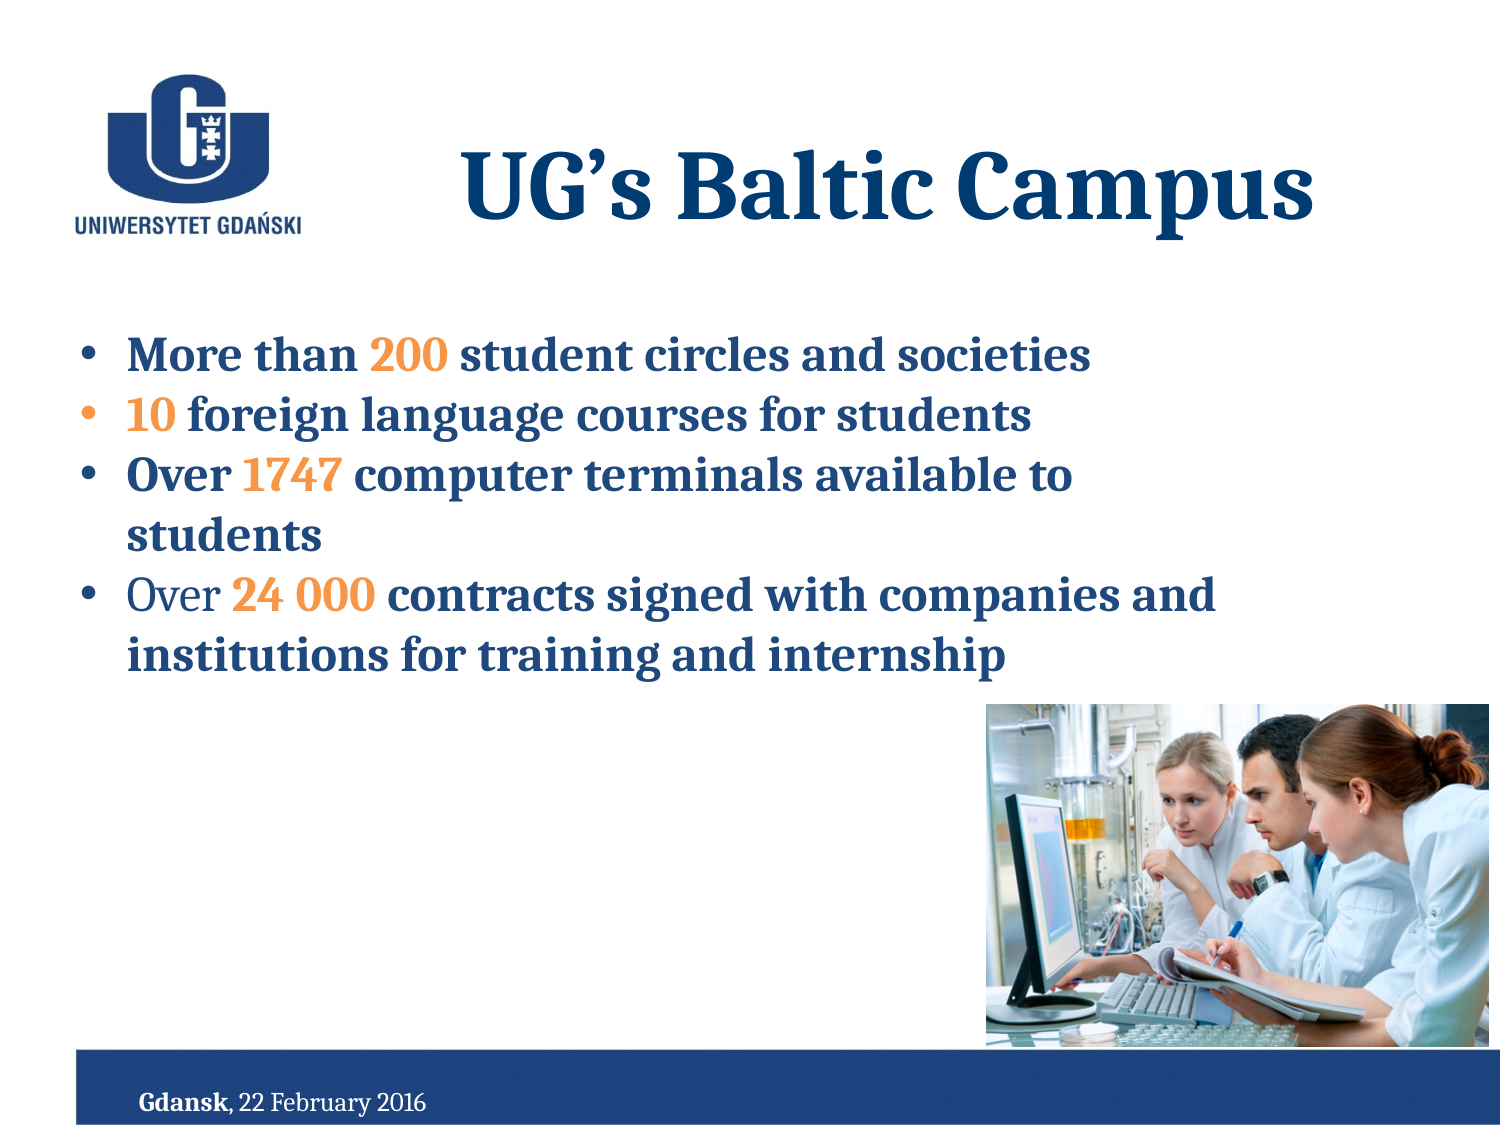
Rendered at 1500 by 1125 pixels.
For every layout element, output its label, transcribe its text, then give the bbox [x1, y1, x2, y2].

picture [0, 0, 1500, 1125]
text_box UG’s Baltic Campus [372, 42, 1388, 284]
list More than 200 student circles and societies 10 foreign language courses for students Over 1747 computer terminals available to students Over 24 000 contracts signed with companies and institutions for training and internship [64, 314, 1237, 963]
text_box Gdansk, 22 February 2016 [123, 1077, 609, 1125]
